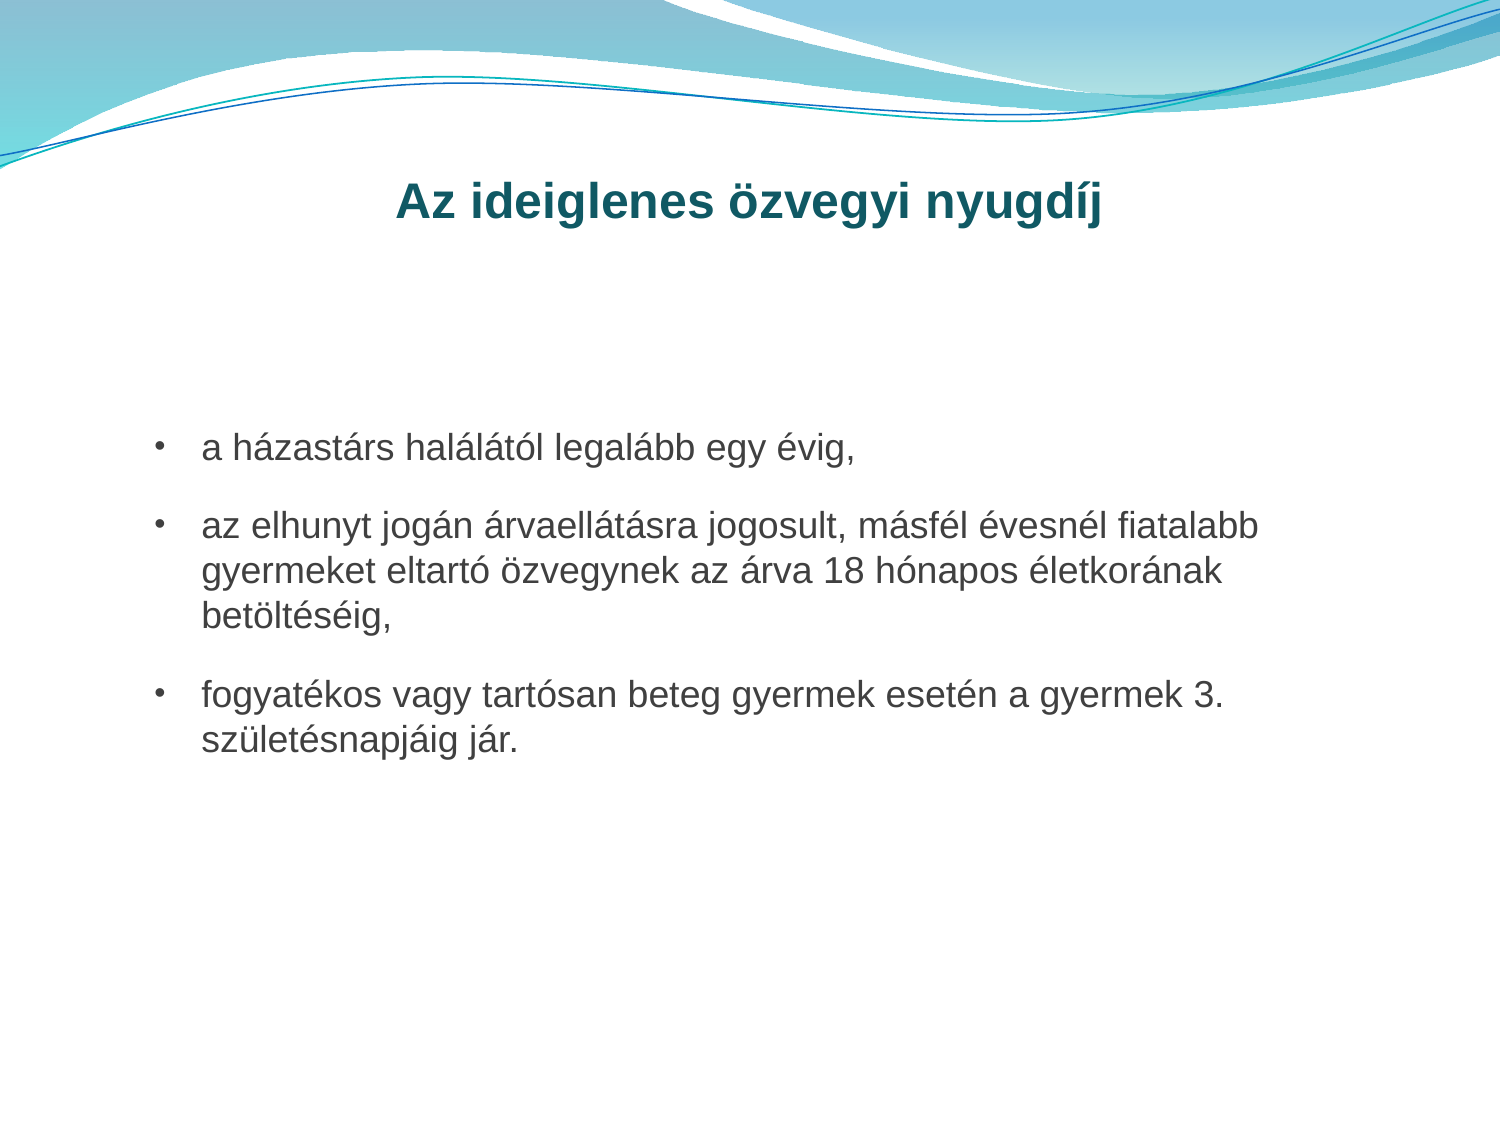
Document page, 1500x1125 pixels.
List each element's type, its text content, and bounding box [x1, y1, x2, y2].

text_box Az ideiglenes özvegyi nyugdíj [75, 115, 1425, 279]
text_box a házastárs halálától legalább egy évig, az elhunyt jogán árvaellátásra jogosult, másfél évesnél fiatalabb gyermeket eltartó özvegynek az árva 18 hónapos életkorának betöltéséig, fogyatékos vagy tartósan beteg gyermek esetén a gyermek 3. születésnapjáig jár. [75, 317, 1425, 1038]
